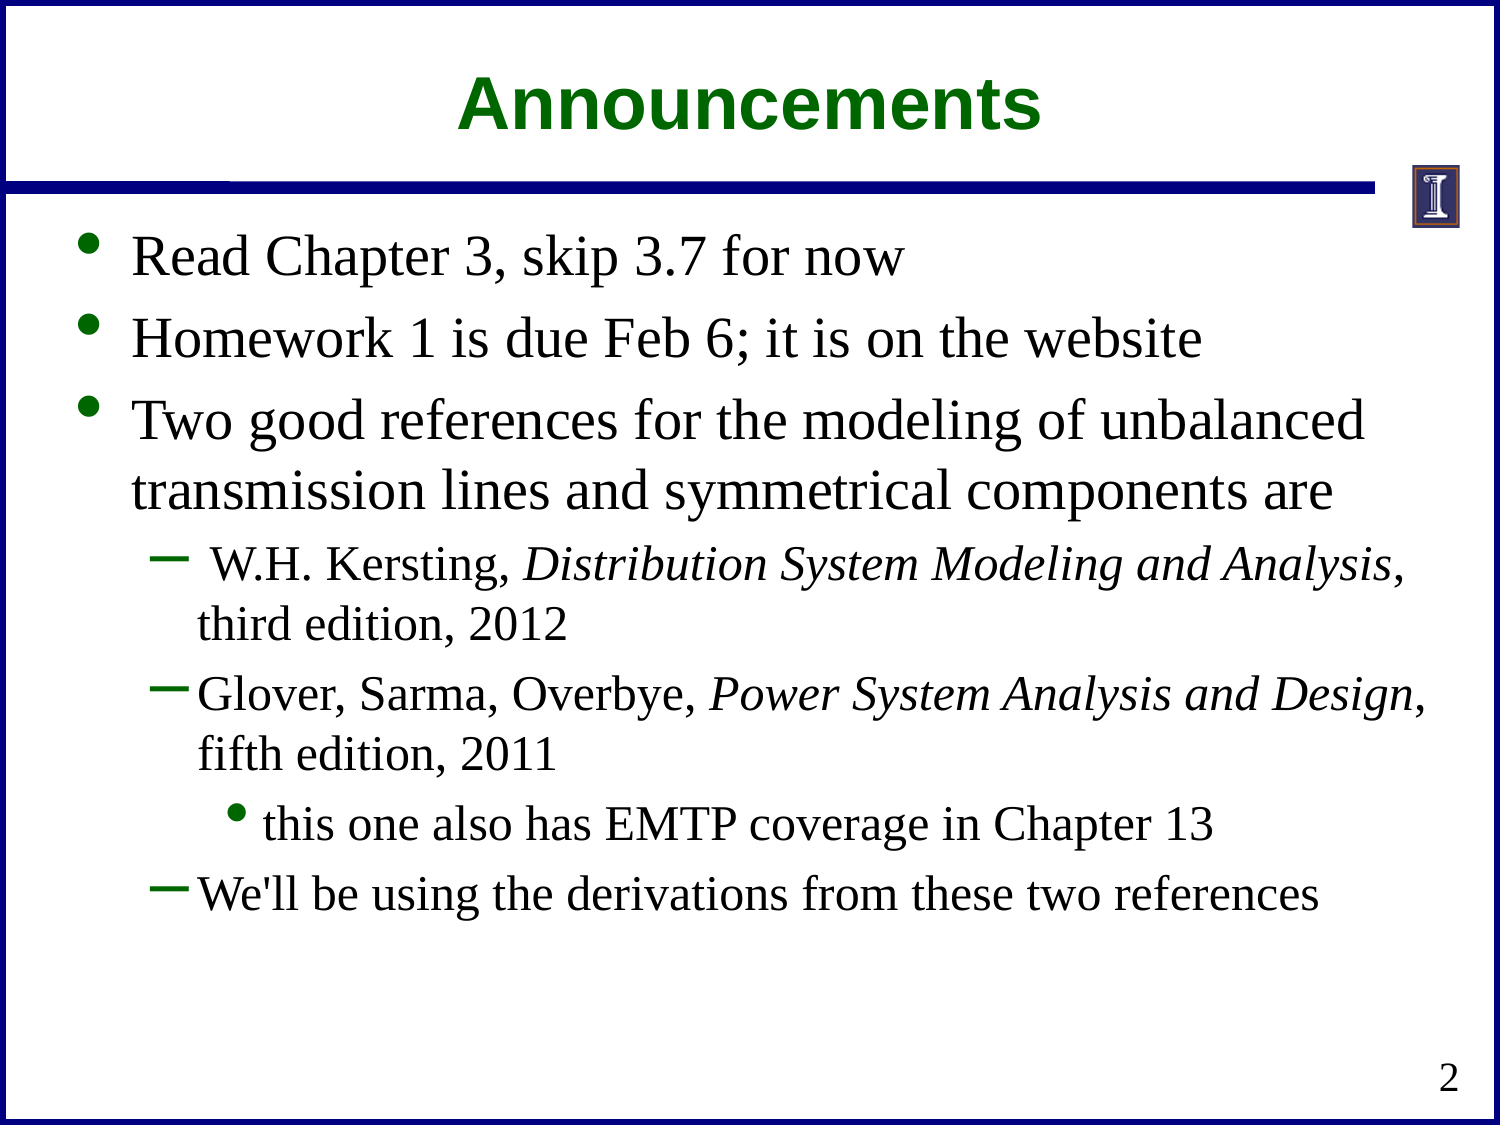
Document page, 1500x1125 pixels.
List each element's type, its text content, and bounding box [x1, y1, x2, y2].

list Read Chapter 3, skip 3.7 for now Homework 1 is due Feb 6; it is on the website Two good references for the modeling of unbalanced transmission lines and symmetrical components are W.H. Kersting, Distribution System Modeling and Analysis, third edition, 2012 Glover, Sarma, Overbye, Power System Analysis and Design, fifth edition, 2011 this one also has EMTP coverage in Chapter 13 We'll be using the derivations from these two references [60, 210, 1461, 885]
slide_number 2 [1162, 1037, 1476, 1113]
picture [1412, 165, 1460, 210]
title Announcements [112, 37, 1388, 163]
